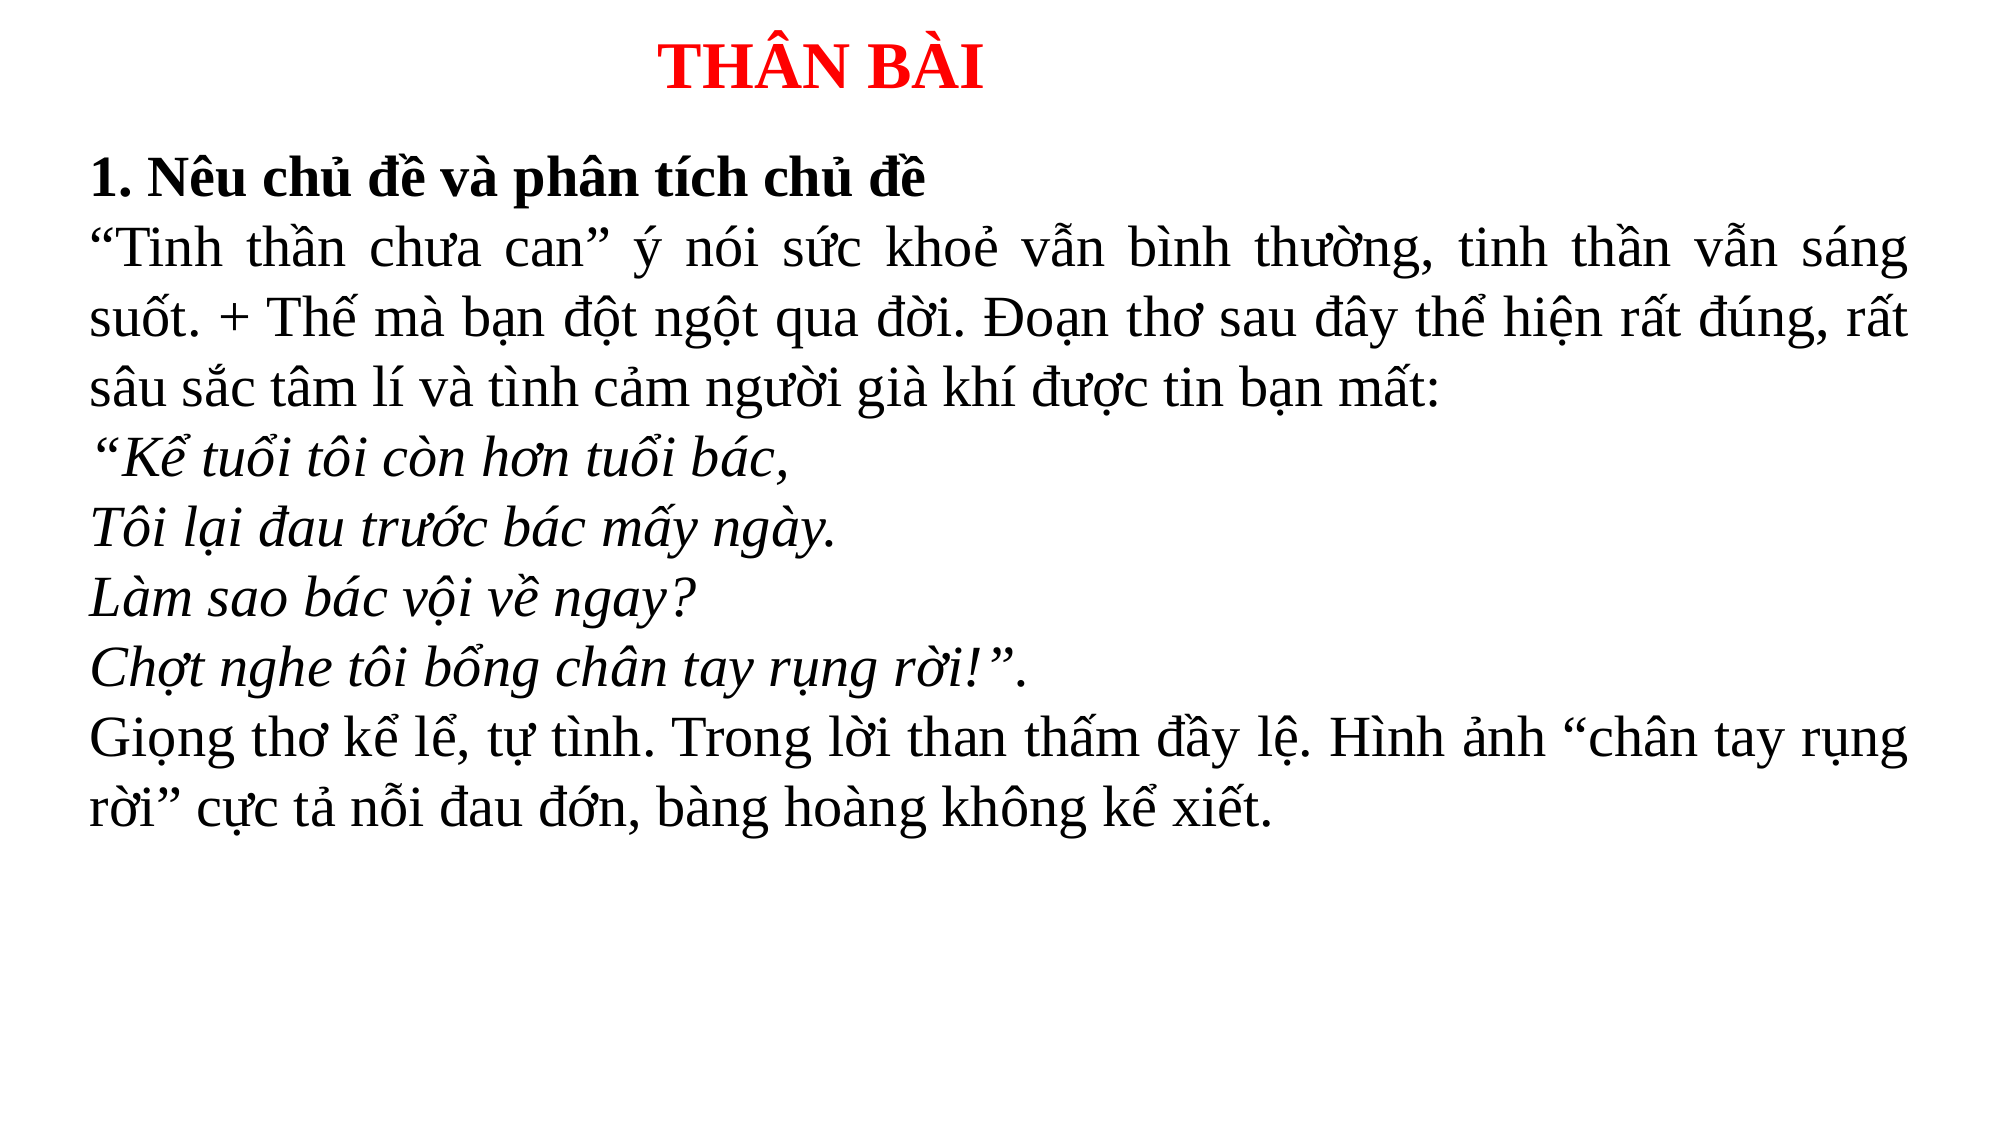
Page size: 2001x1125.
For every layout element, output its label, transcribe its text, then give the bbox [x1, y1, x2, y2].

text_box 1. Nêu chủ đề và phân tích chủ đề “Tinh thần chưa can” ý nói sức khoẻ vẫn bình thường, tinh thần vẫn sáng suốt. + Thế mà bạn đột ngột qua đời. Đoạn thơ sau đây thể hiện rất đúng, rất sâu sắc tâm lí và tình cảm người già khí được tin bạn mất: “Kể tuổi tôi còn hơn tuổi bác, Tôi lại đau trước bác mấy ngày. Làm sao bác vội về ngay? Chợt nghe tôi bổng chân tay rụng rời!”. Giọng thơ kể lể, tự tình. Trong lời than thấm đầy lệ. Hình ảnh “chân tay rụng rời” cực tả nỗi đau đớn, bàng hoàng không kể xiết. [75, 123, 1925, 916]
text_box THÂN BÀI [642, 14, 1283, 110]
